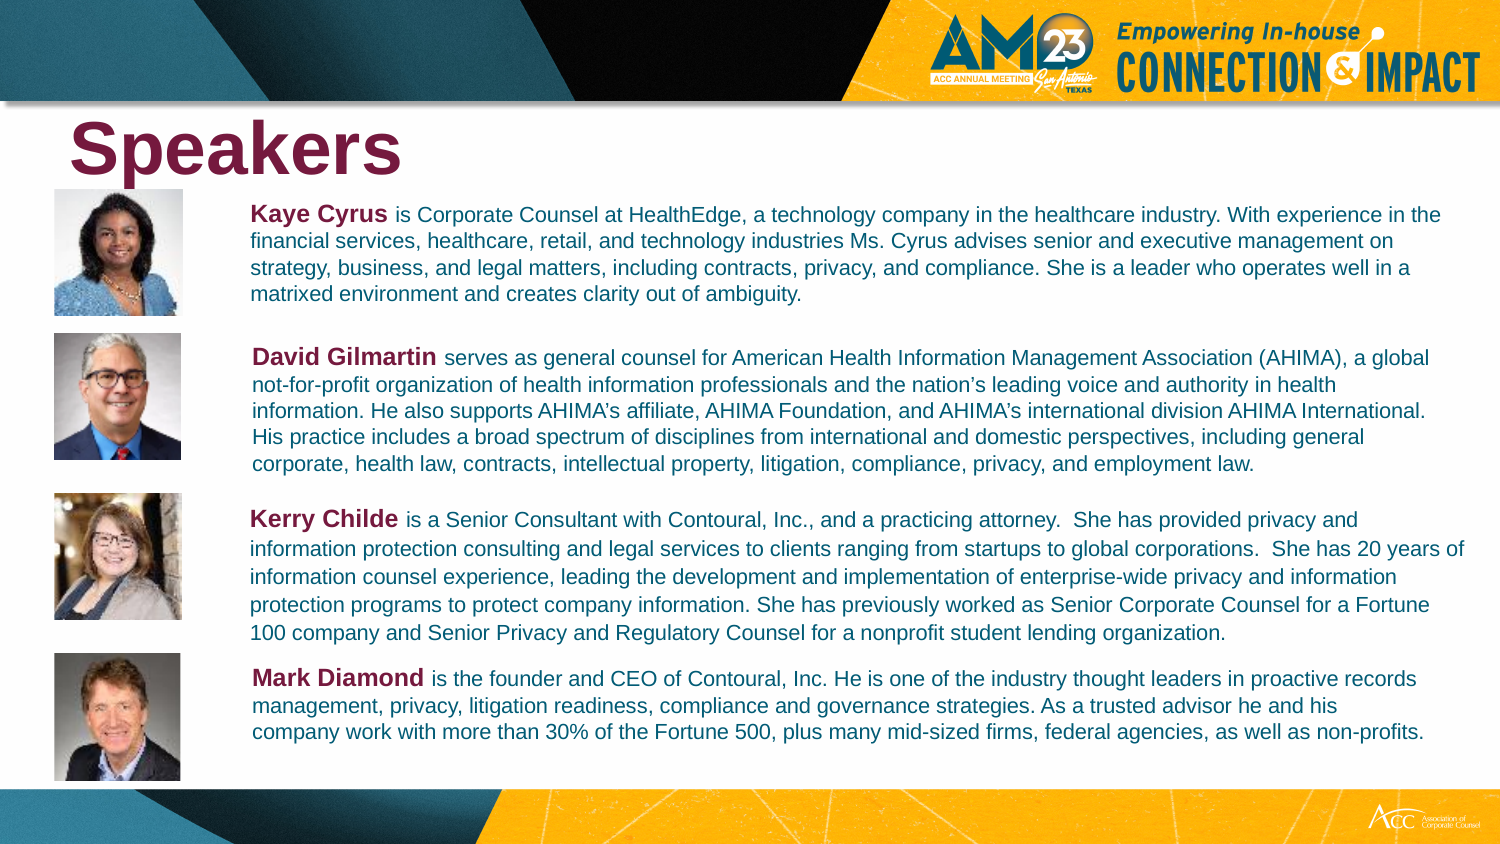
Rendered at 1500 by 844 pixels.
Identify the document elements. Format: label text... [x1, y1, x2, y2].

text_box Mark Diamond is the founder and CEO of Contoural, Inc. He is one of the industry thought leaders in proactive records management, privacy, litigation readiness, compliance and governance strategies. As a trusted advisor he and his company work with more than 30% of the Fortune 500, plus many mid-sized firms, federal agencies, as well as non-profits. [237, 653, 1487, 752]
picture [0, 0, 1500, 844]
text_box David Gilmartin serves as general counsel for American Health Information Management Association (AHIMA), a global not-for-profit organization of health information professionals and the nation’s leading voice and authority in health information. He also supports AHIMA’s affiliate, AHIMA Foundation, and AHIMA’s international division AHIMA International. His practice includes a broad spectrum of disciplines from international and domestic perspectives, including general corporate, health law, contracts, intellectual property, litigation, compliance, privacy, and employment law. [237, 333, 1468, 483]
text_box Kerry Childe is a Senior Consultant with Contoural, Inc., and a practicing attorney. She has provided privacy and information protection consulting and legal services to clients ranging from startups to global corporations. She has 20 years of information counsel experience, leading the development and implementation of enterprise-wide privacy and information protection programs to protect company information. She has previously worked as Senior Corporate Counsel for a Fortune 100 company and Senior Privacy and Regulatory Counsel for a nonprofit student lending organization. [235, 493, 1485, 653]
title Speakers [54, 73, 1405, 215]
text_box Kaye Cyrus is Corporate Counsel at HealthEdge, a technology company in the healthcare industry. With experience in the financial services, healthcare, retail, and technology industries Ms. Cyrus advises senior and executive management on strategy, business, and legal matters, including contracts, privacy, and compliance. She is a leader who operates well in a matrixed environment and creates clarity out of ambiguity. [235, 189, 1486, 314]
